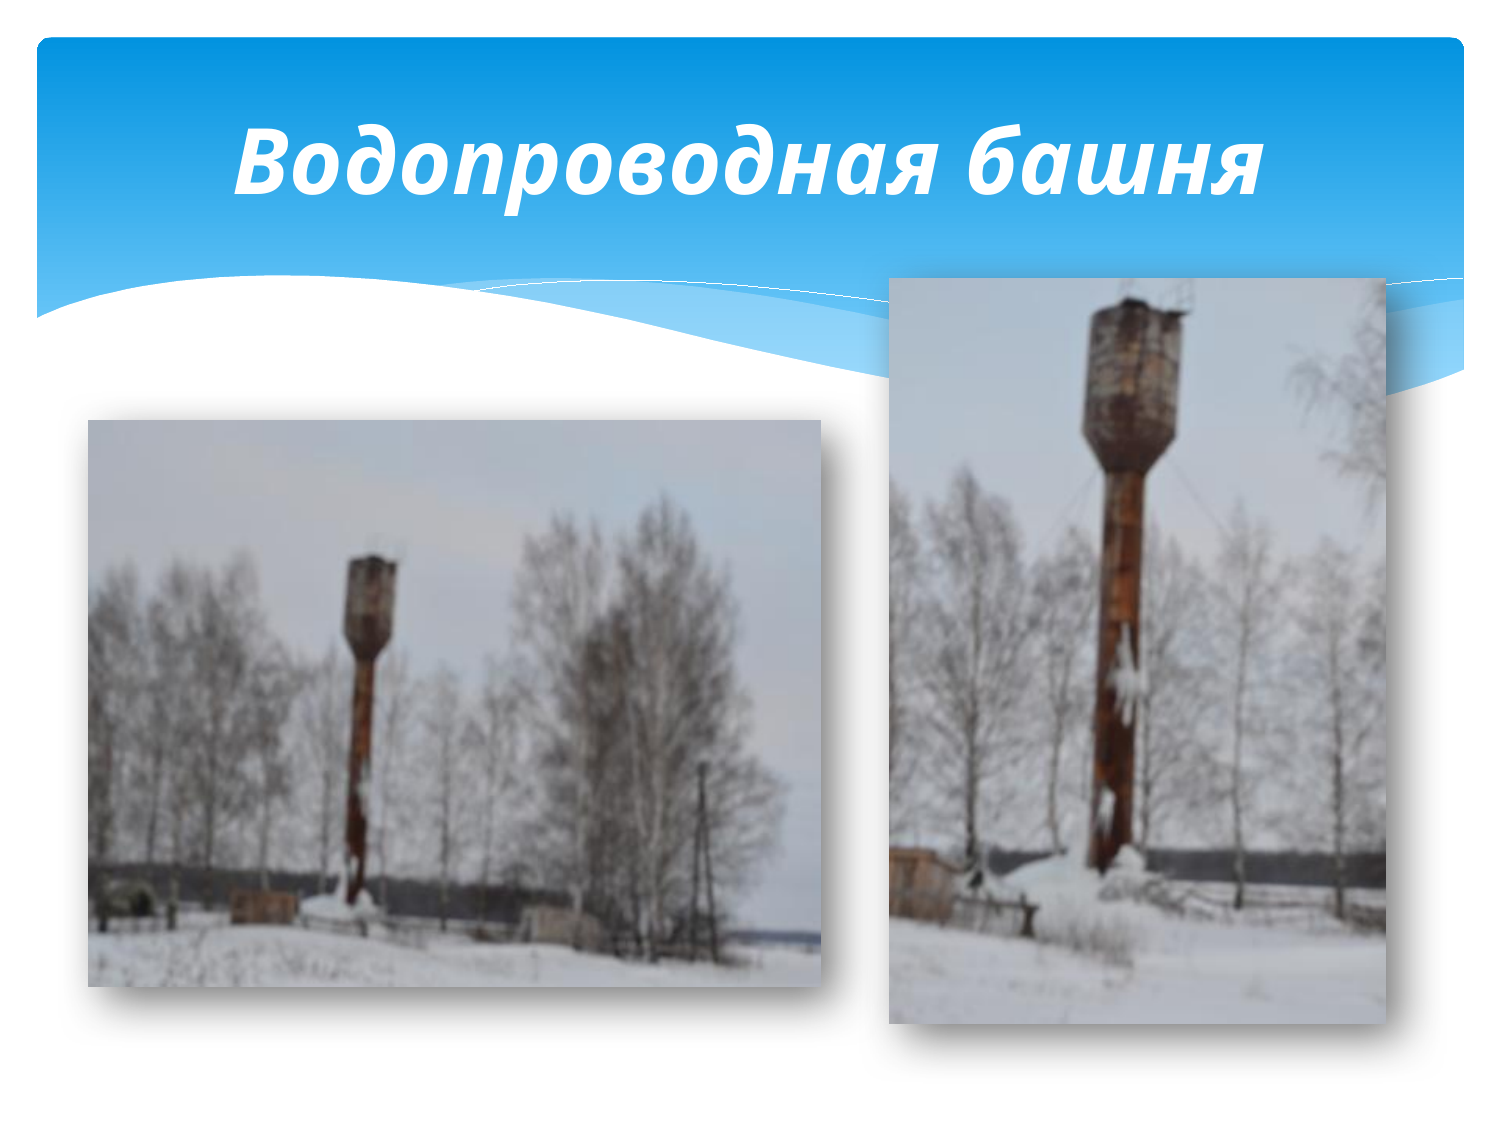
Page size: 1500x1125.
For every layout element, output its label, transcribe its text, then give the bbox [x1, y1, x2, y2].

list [88, 420, 821, 988]
title Водопроводная башня [75, 55, 1425, 261]
picture [888, 278, 1386, 1024]
